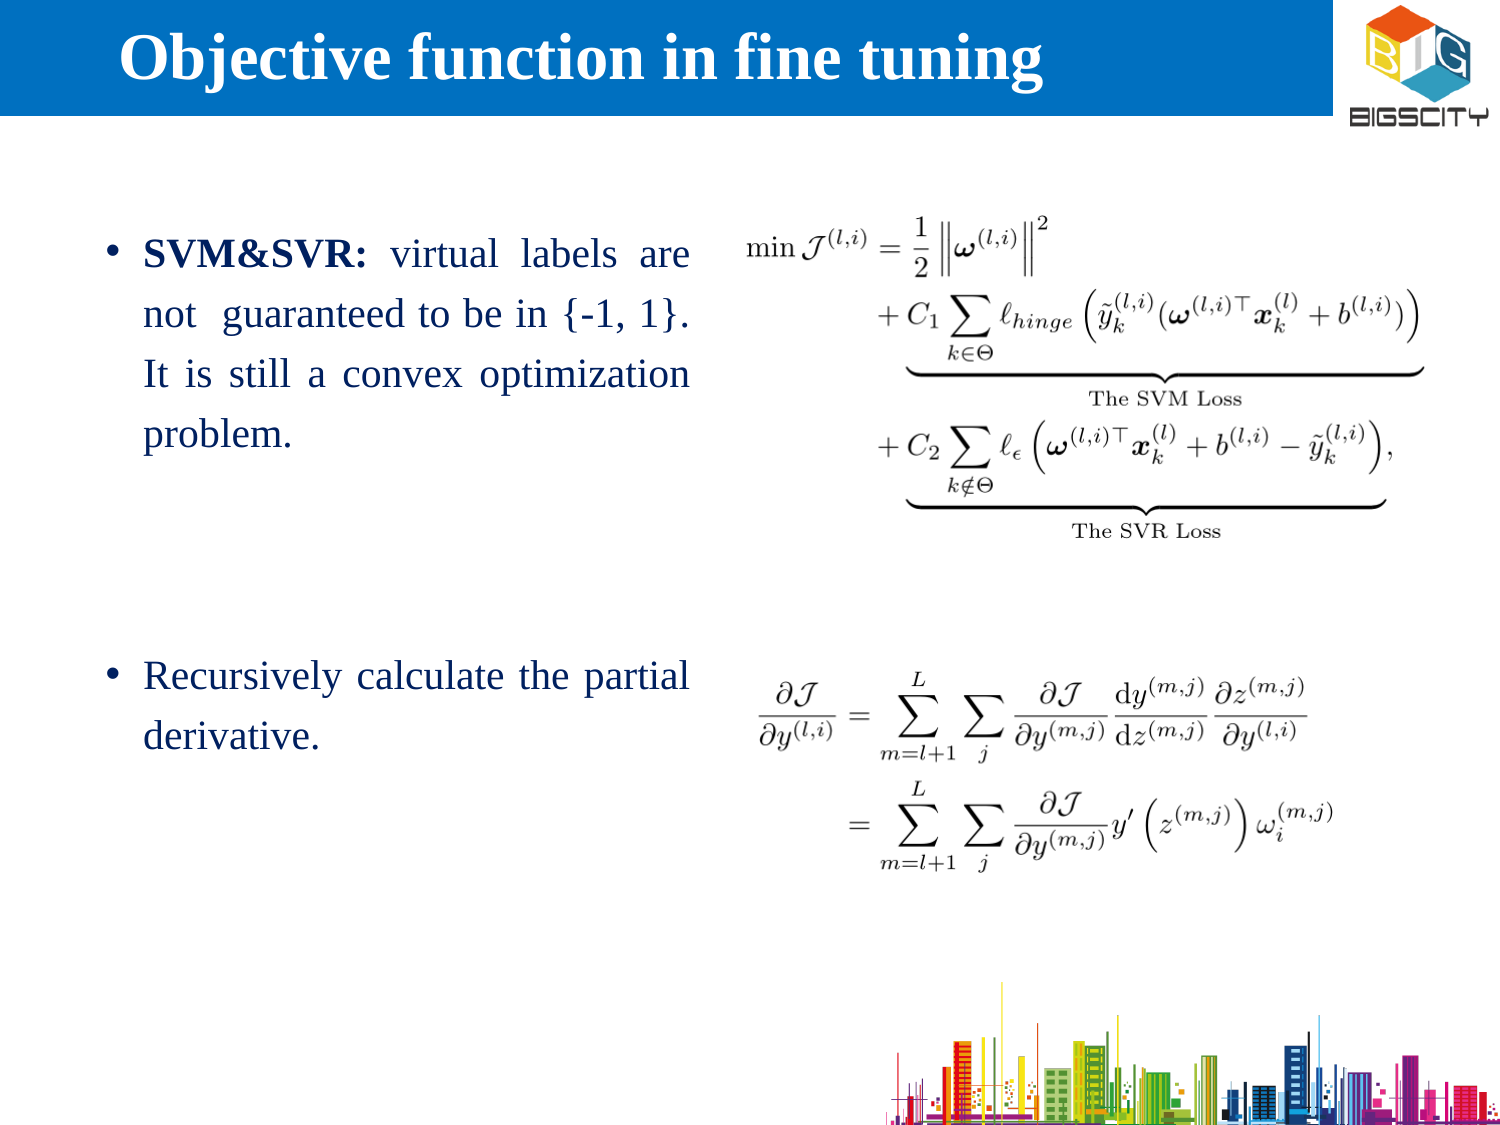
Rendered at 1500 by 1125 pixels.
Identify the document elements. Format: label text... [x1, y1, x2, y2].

title Objective function in fine tuning [103, 0, 1294, 116]
list SVM&SVR: virtual labels are not guaranteed to be in {-1, 1}. It is still a convex optimization problem. Recursively calculate the partial derivative. [90, 208, 706, 1074]
picture [1350, 5, 1490, 127]
picture [735, 208, 1444, 542]
picture [855, 981, 1500, 1125]
picture [735, 663, 1337, 881]
